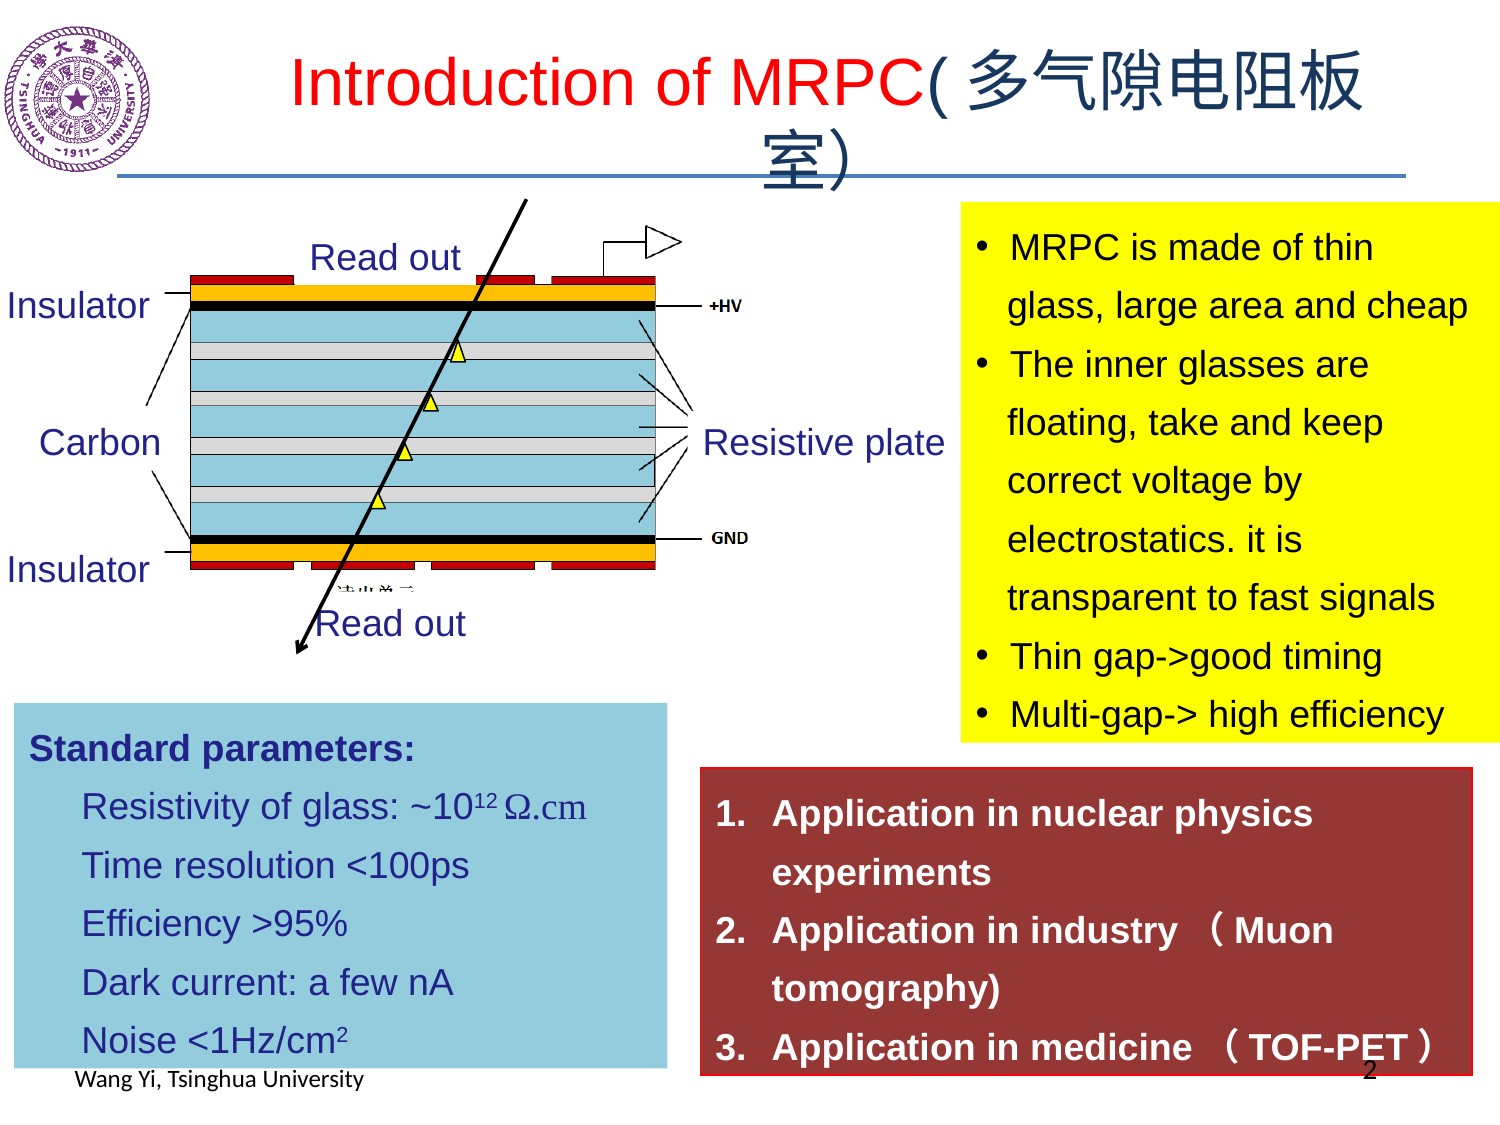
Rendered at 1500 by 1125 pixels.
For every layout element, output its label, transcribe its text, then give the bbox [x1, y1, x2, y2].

text_box Introduction of MRPC(多气隙电阻板室） [231, 31, 1424, 206]
text_box Application in nuclear physics experiments Application in industry（Muon tomography) Application in medicine（TOF-PET） [700, 768, 1472, 1076]
picture [0, 23, 153, 174]
text_box 2 [1347, 1042, 1425, 1103]
text_box MRPC is made of thin glass, large area and cheap The inner glasses are floating, take and keep correct voltage by electrostatics. it is transparent to fast signals Thin gap->good timing Multi-gap-> high efficiency [960, 201, 1500, 743]
text_box Standard parameters: Resistivity of glass: ~1012 Ω.cm Time resolution <100ps Efficiency >95% Dark current: a few nA Noise <1Hz/cm2 [14, 702, 668, 1069]
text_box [0, 198, 948, 655]
